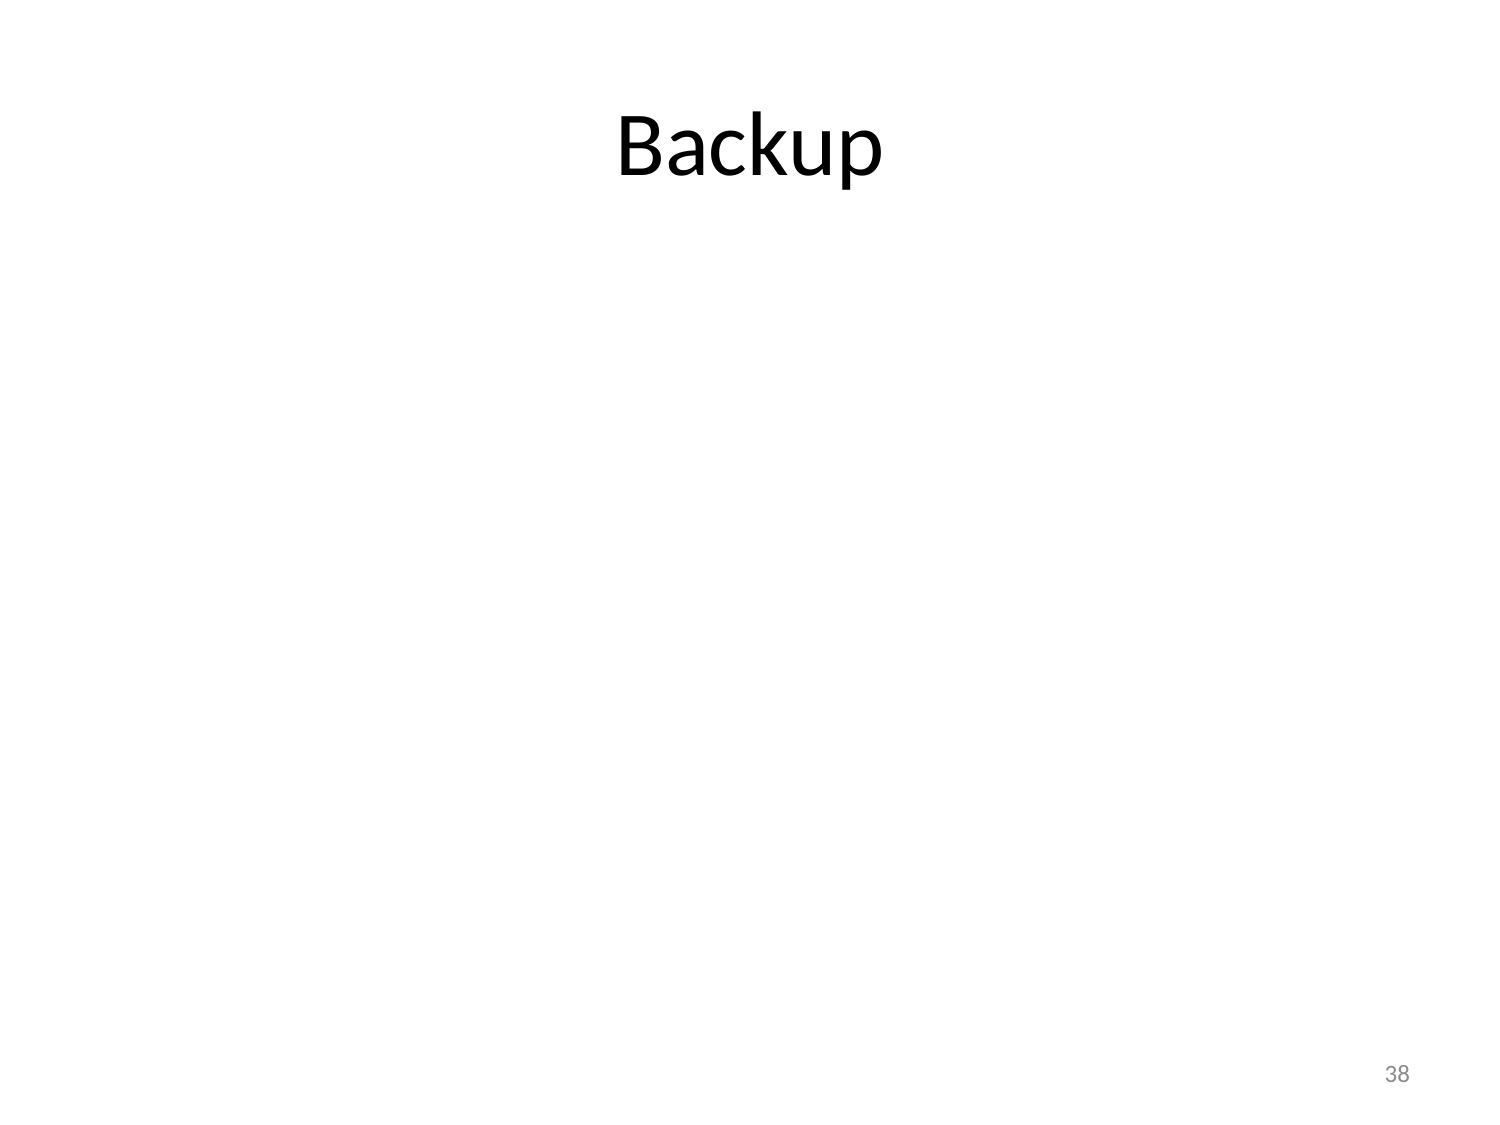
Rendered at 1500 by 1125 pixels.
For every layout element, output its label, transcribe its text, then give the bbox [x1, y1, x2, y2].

title Backup [75, 45, 1425, 233]
slide_number 38 [1074, 1042, 1425, 1103]
